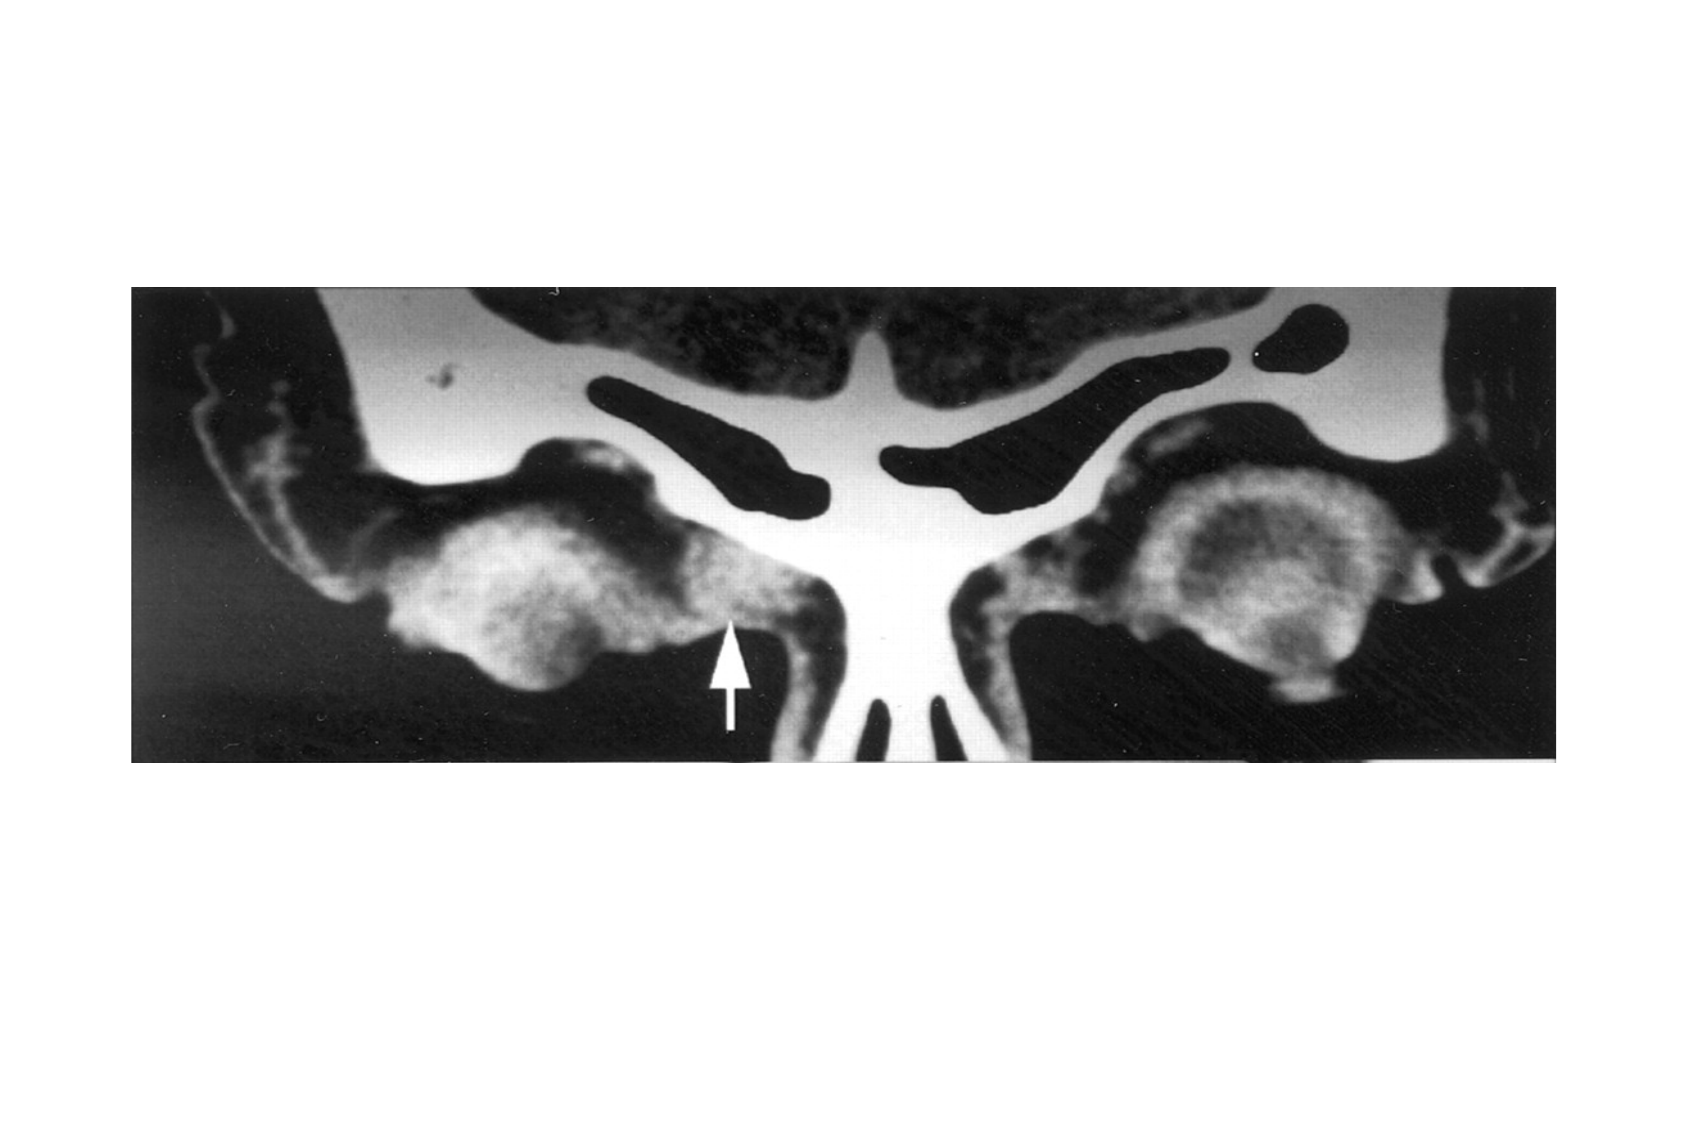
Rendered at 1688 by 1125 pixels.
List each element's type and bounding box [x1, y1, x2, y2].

picture [130, 287, 1557, 763]
